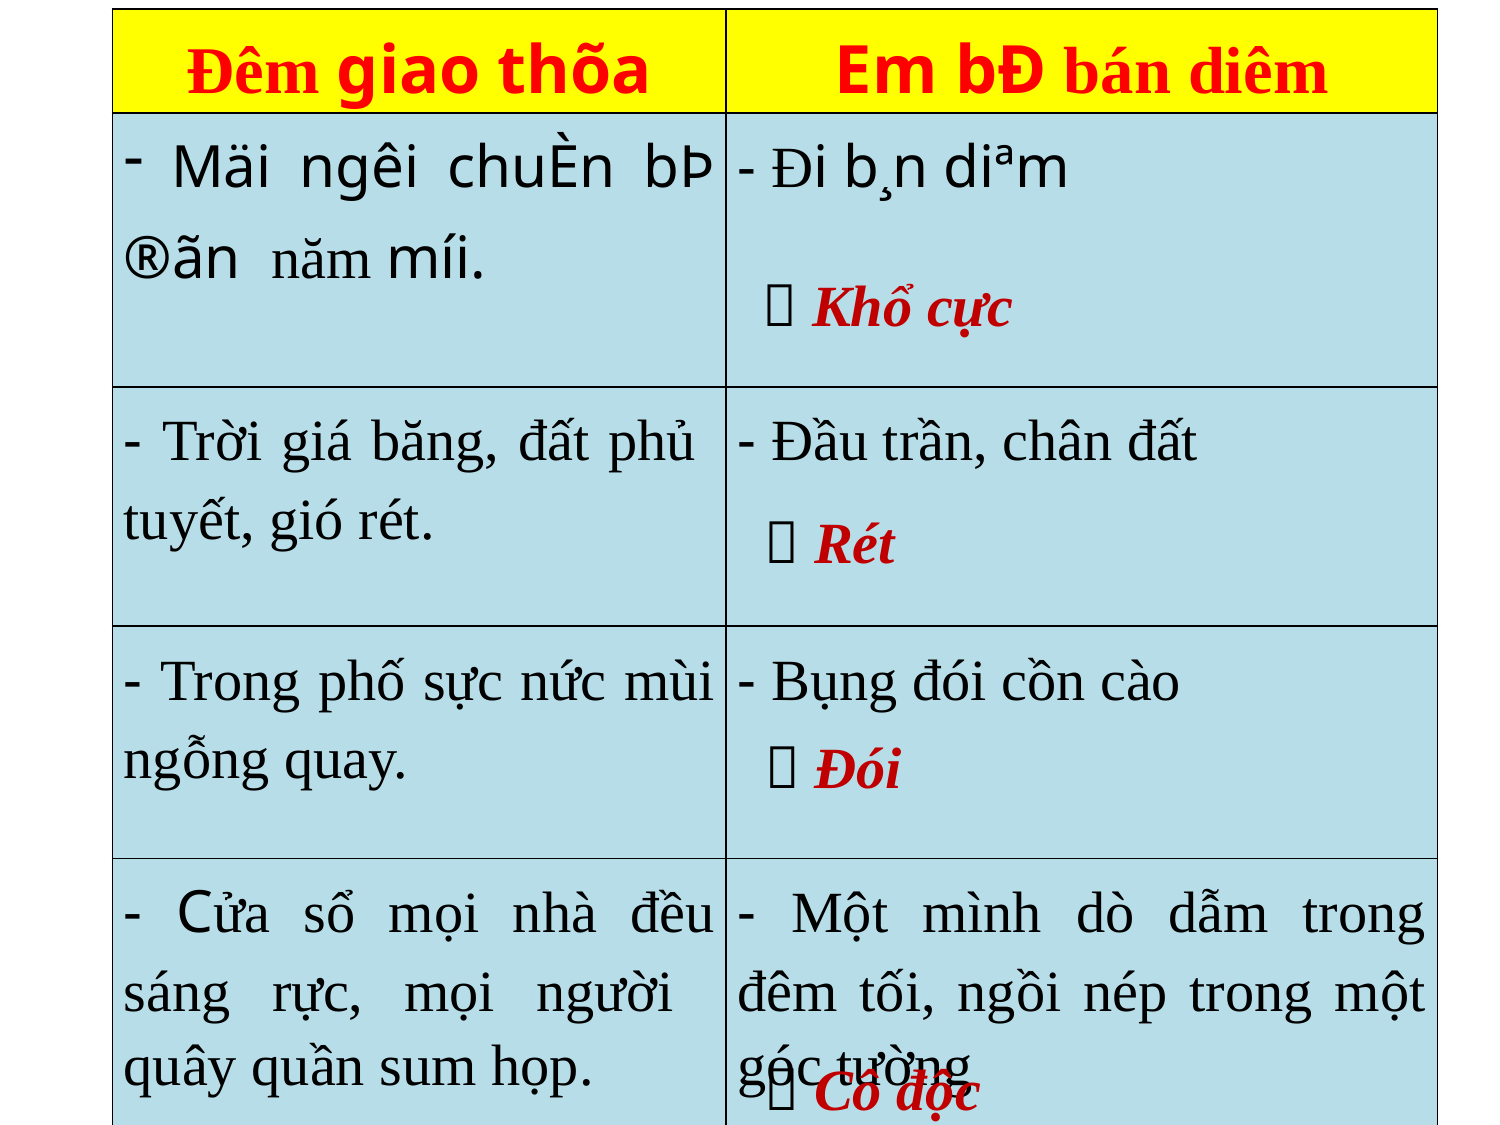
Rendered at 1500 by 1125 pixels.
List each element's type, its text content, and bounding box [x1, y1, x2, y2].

text_box  Khổ cực [737, 249, 1075, 346]
table_cell - Trời giá băng, đất phủ tuyết, gió rét. [113, 388, 725, 625]
table_cell - Đi b¸n diªm [727, 114, 1437, 386]
table_cell - Cửa sổ mọi nhà đều sáng rực, mọi người quây quần sum họp. [113, 859, 725, 1125]
table_header Em bÐ bán diêm [727, 10, 1437, 112]
table_cell - Bụng đói cồn cào [727, 627, 1437, 858]
table_cell - Đầu trần, chân đất [727, 388, 1437, 625]
text_box  Đói [749, 712, 1038, 808]
table_cell - Một mình dò dẫm trong đêm tối, ngồi nép trong một góc tường [727, 859, 1437, 1125]
text_box  Cô độc [749, 1033, 1038, 1125]
table_cell - Trong phố sực nức mùi ngỗng quay. [113, 627, 725, 858]
table_cell Mäi ng­êi chuÈn bÞ ®ãn năm míi. [113, 114, 725, 386]
table_header Đêm giao thõa [113, 10, 725, 112]
text_box  Rét [749, 487, 1038, 583]
